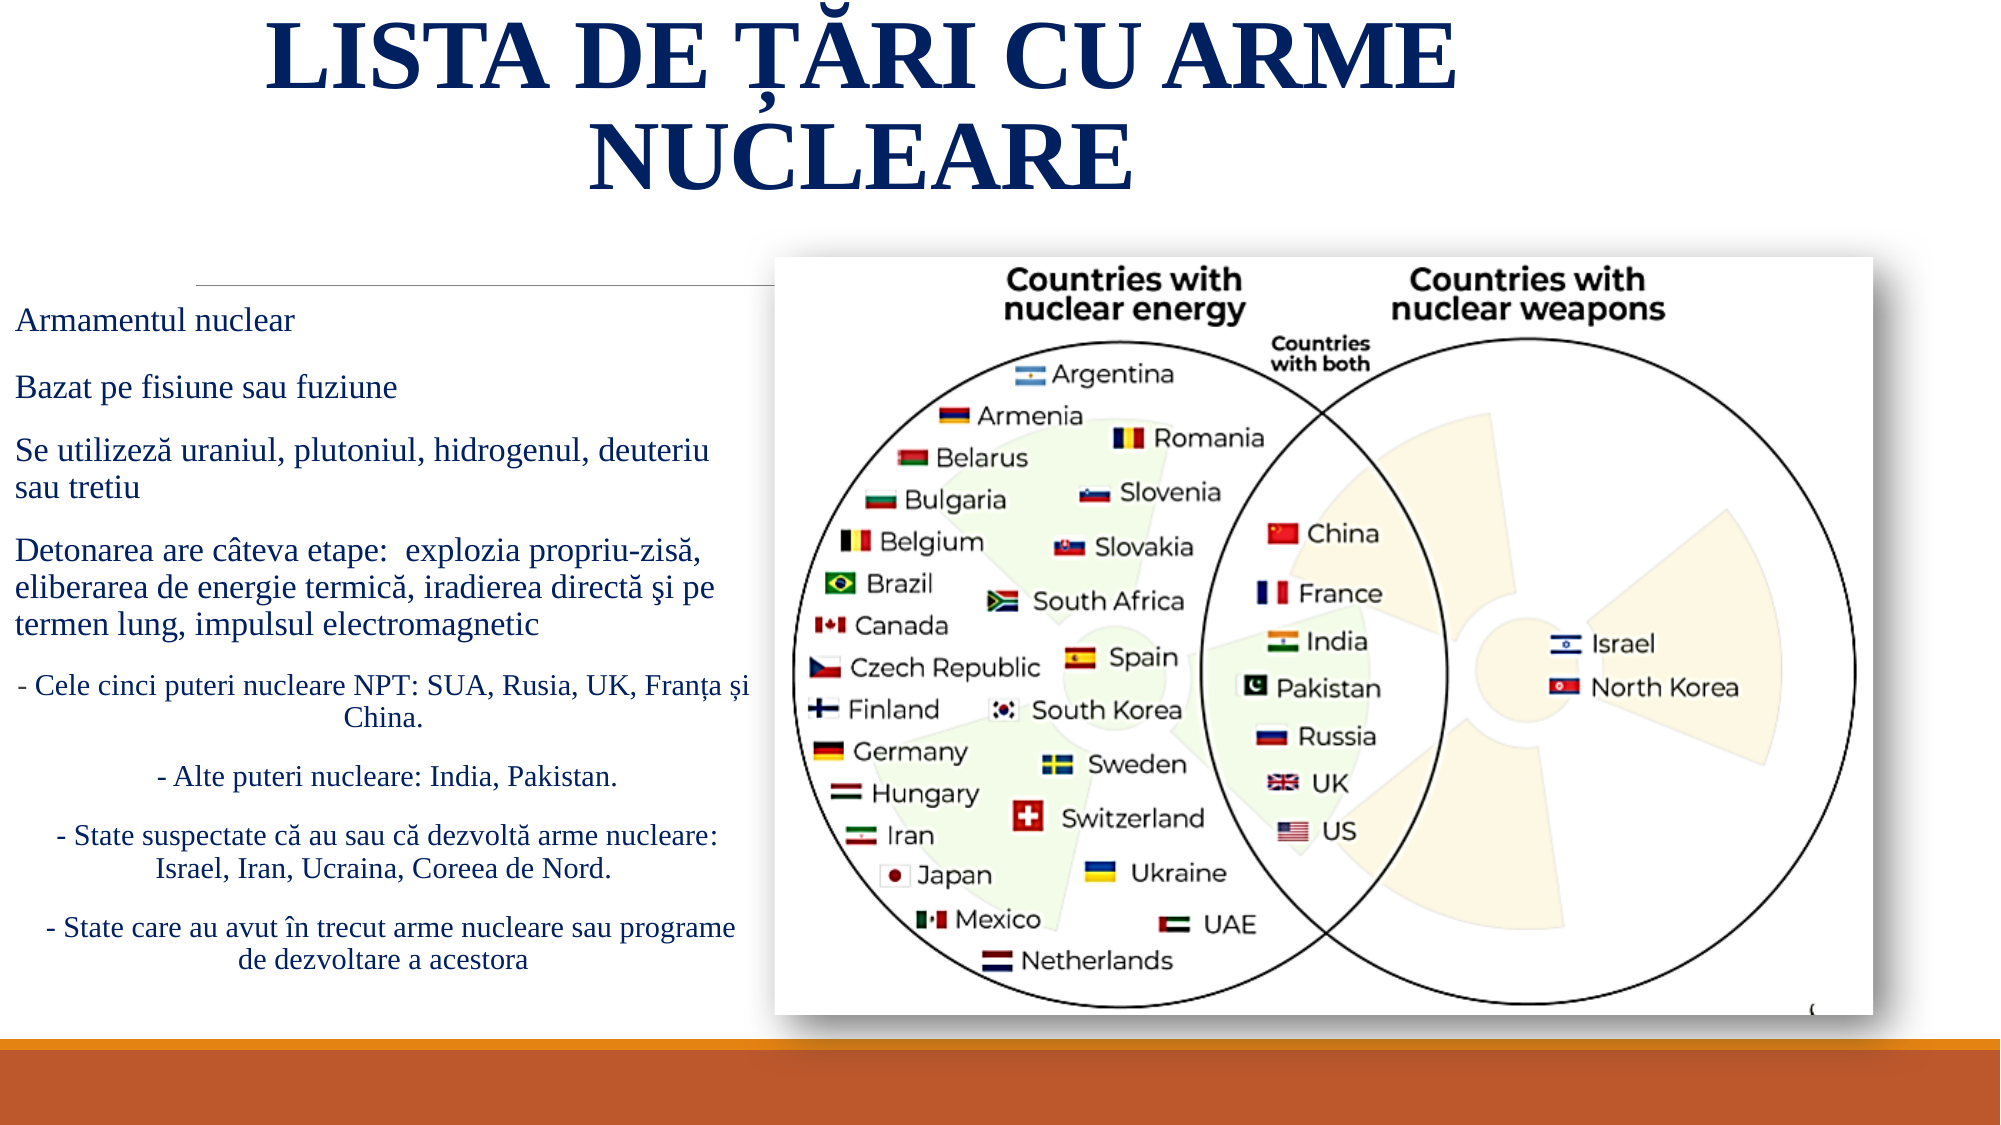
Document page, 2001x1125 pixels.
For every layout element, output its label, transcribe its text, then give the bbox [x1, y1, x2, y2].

list Armamentul nuclear Bazat pe fisiune sau fuziune Se utilizeză uraniul, plutoniul, hidrogenul, deuteriu sau tretiu Detonarea are câteva etape: explozia propriu-zisă, eliberarea de energie termică, iradierea directă şi pe termen lung, impulsul electromagnetic - Cele cinci puteri nucleare NPT: SUA, Rusia, UK, Franța și China. - Alte puteri nucleare: India, Pakistan. - State suspectate că au sau că dezvoltă arme nucleare: Israel, Iran, Ucraina, Coreea de Nord. - State care au avut în trecut arme nucleare sau programe de dezvoltare a acestora [0, 294, 753, 988]
picture [774, 256, 1874, 1016]
title LISTA DE ȚĂRI CU ARME NUCLEARE [0, 0, 1725, 218]
